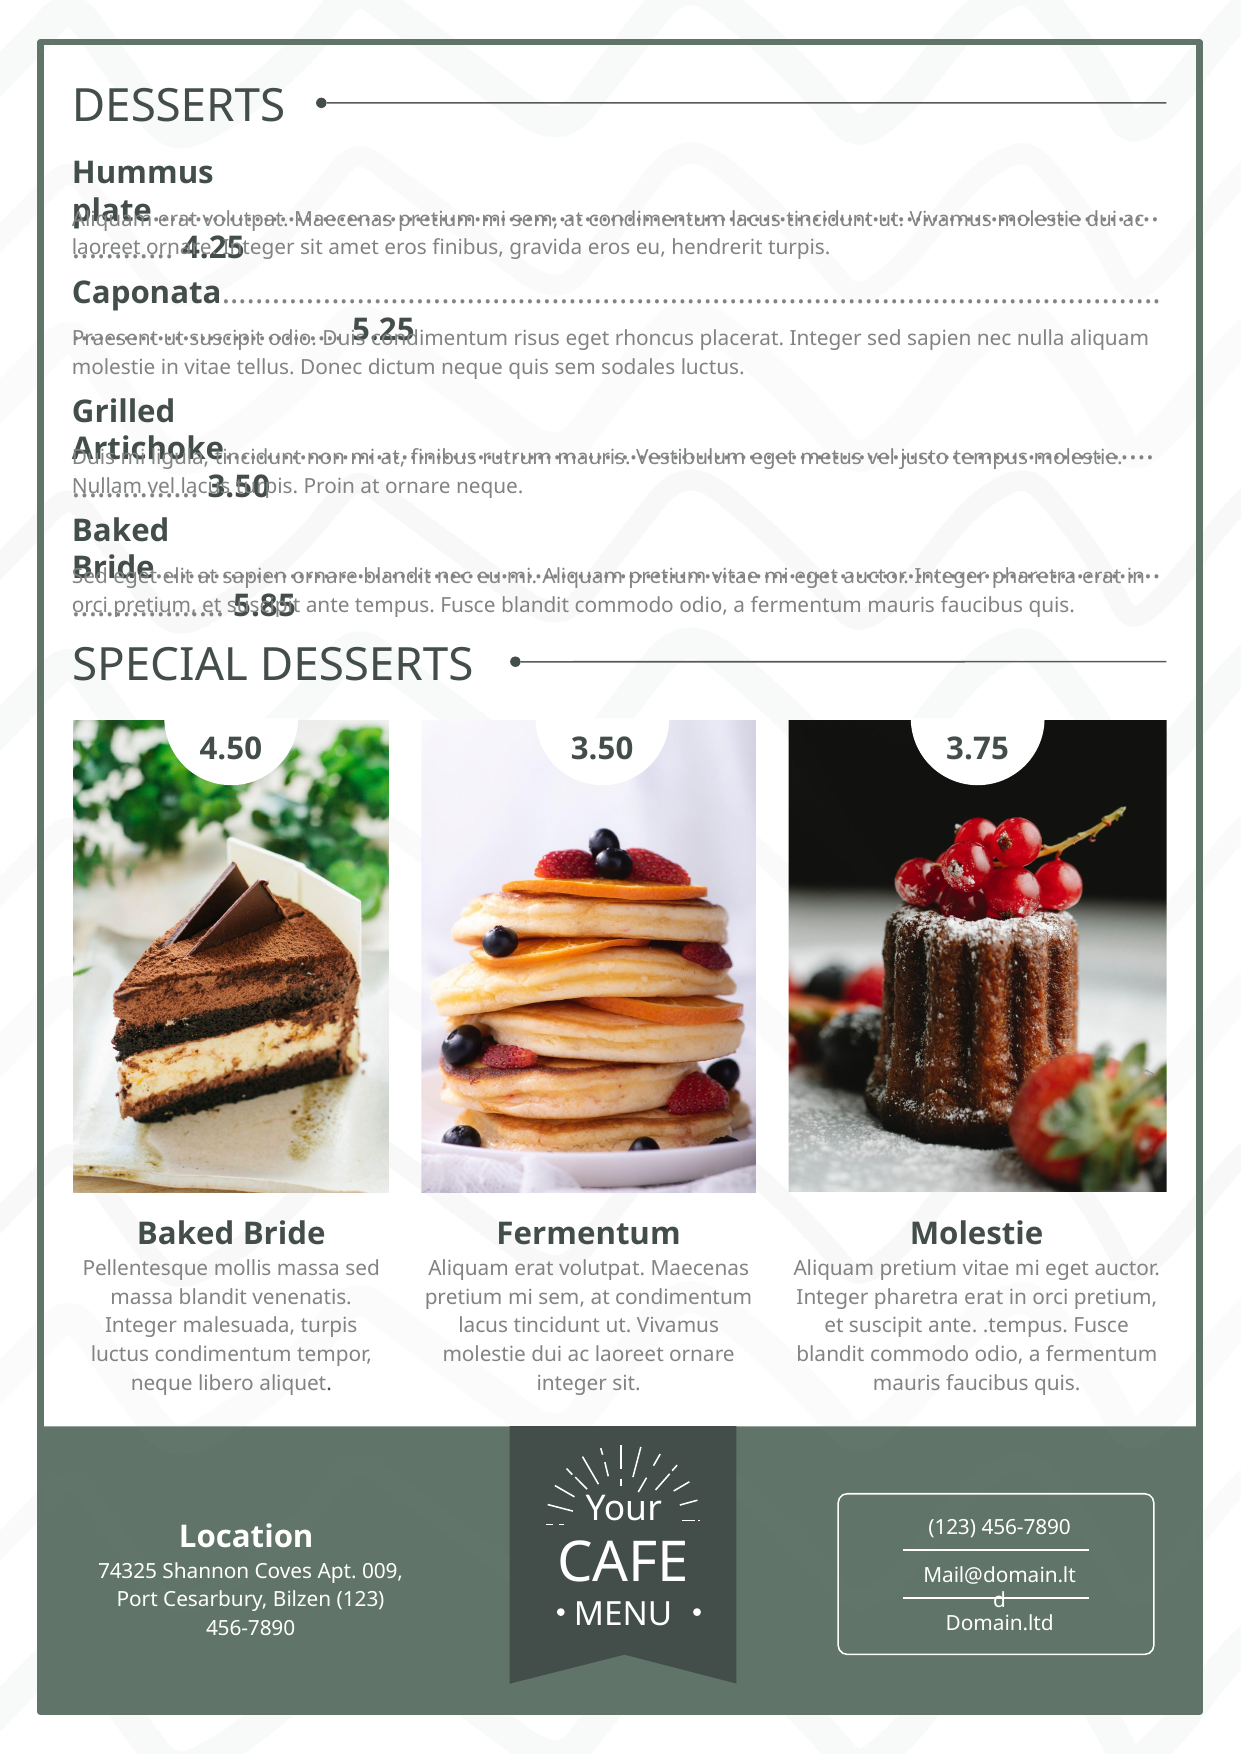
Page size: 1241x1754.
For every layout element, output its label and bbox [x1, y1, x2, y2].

picture [788, 720, 1167, 1193]
picture [73, 719, 389, 1193]
text_box [837, 1493, 1155, 1655]
text_box [493, 1426, 753, 1689]
text_box [509, 656, 1167, 668]
picture [420, 719, 757, 1193]
text_box [0, 0, 1241, 1754]
text_box [315, 97, 1167, 109]
